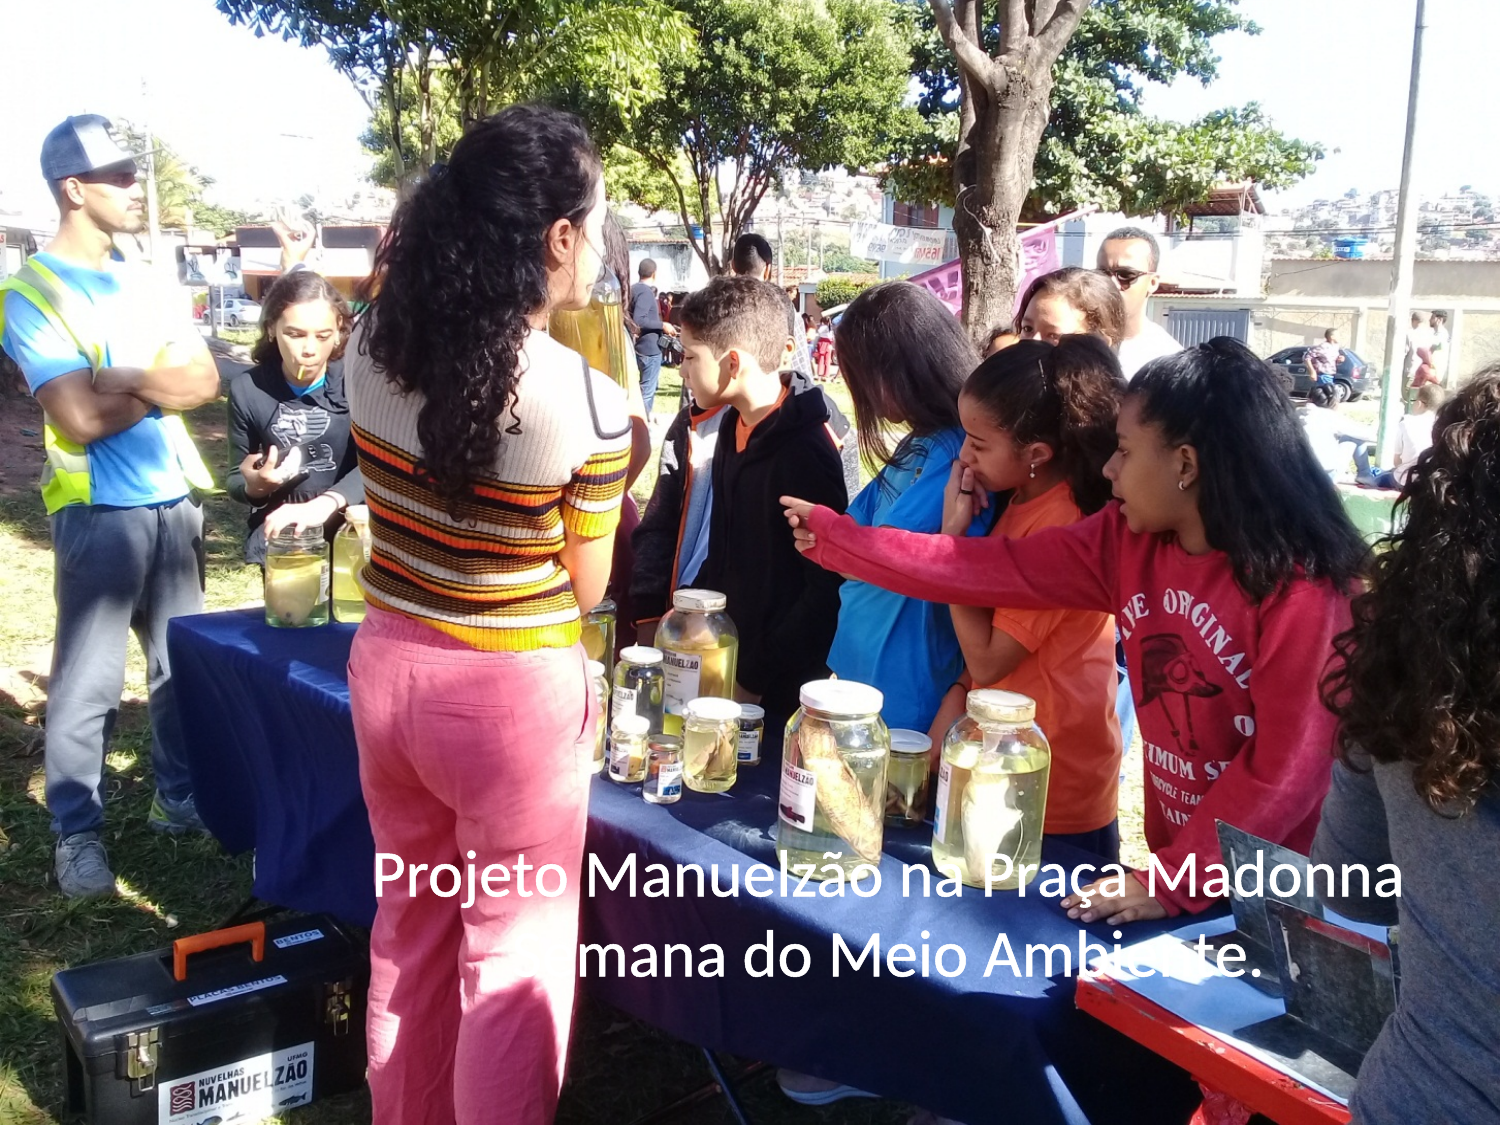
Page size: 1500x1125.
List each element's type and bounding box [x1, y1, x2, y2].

list [0, 0, 1500, 1125]
